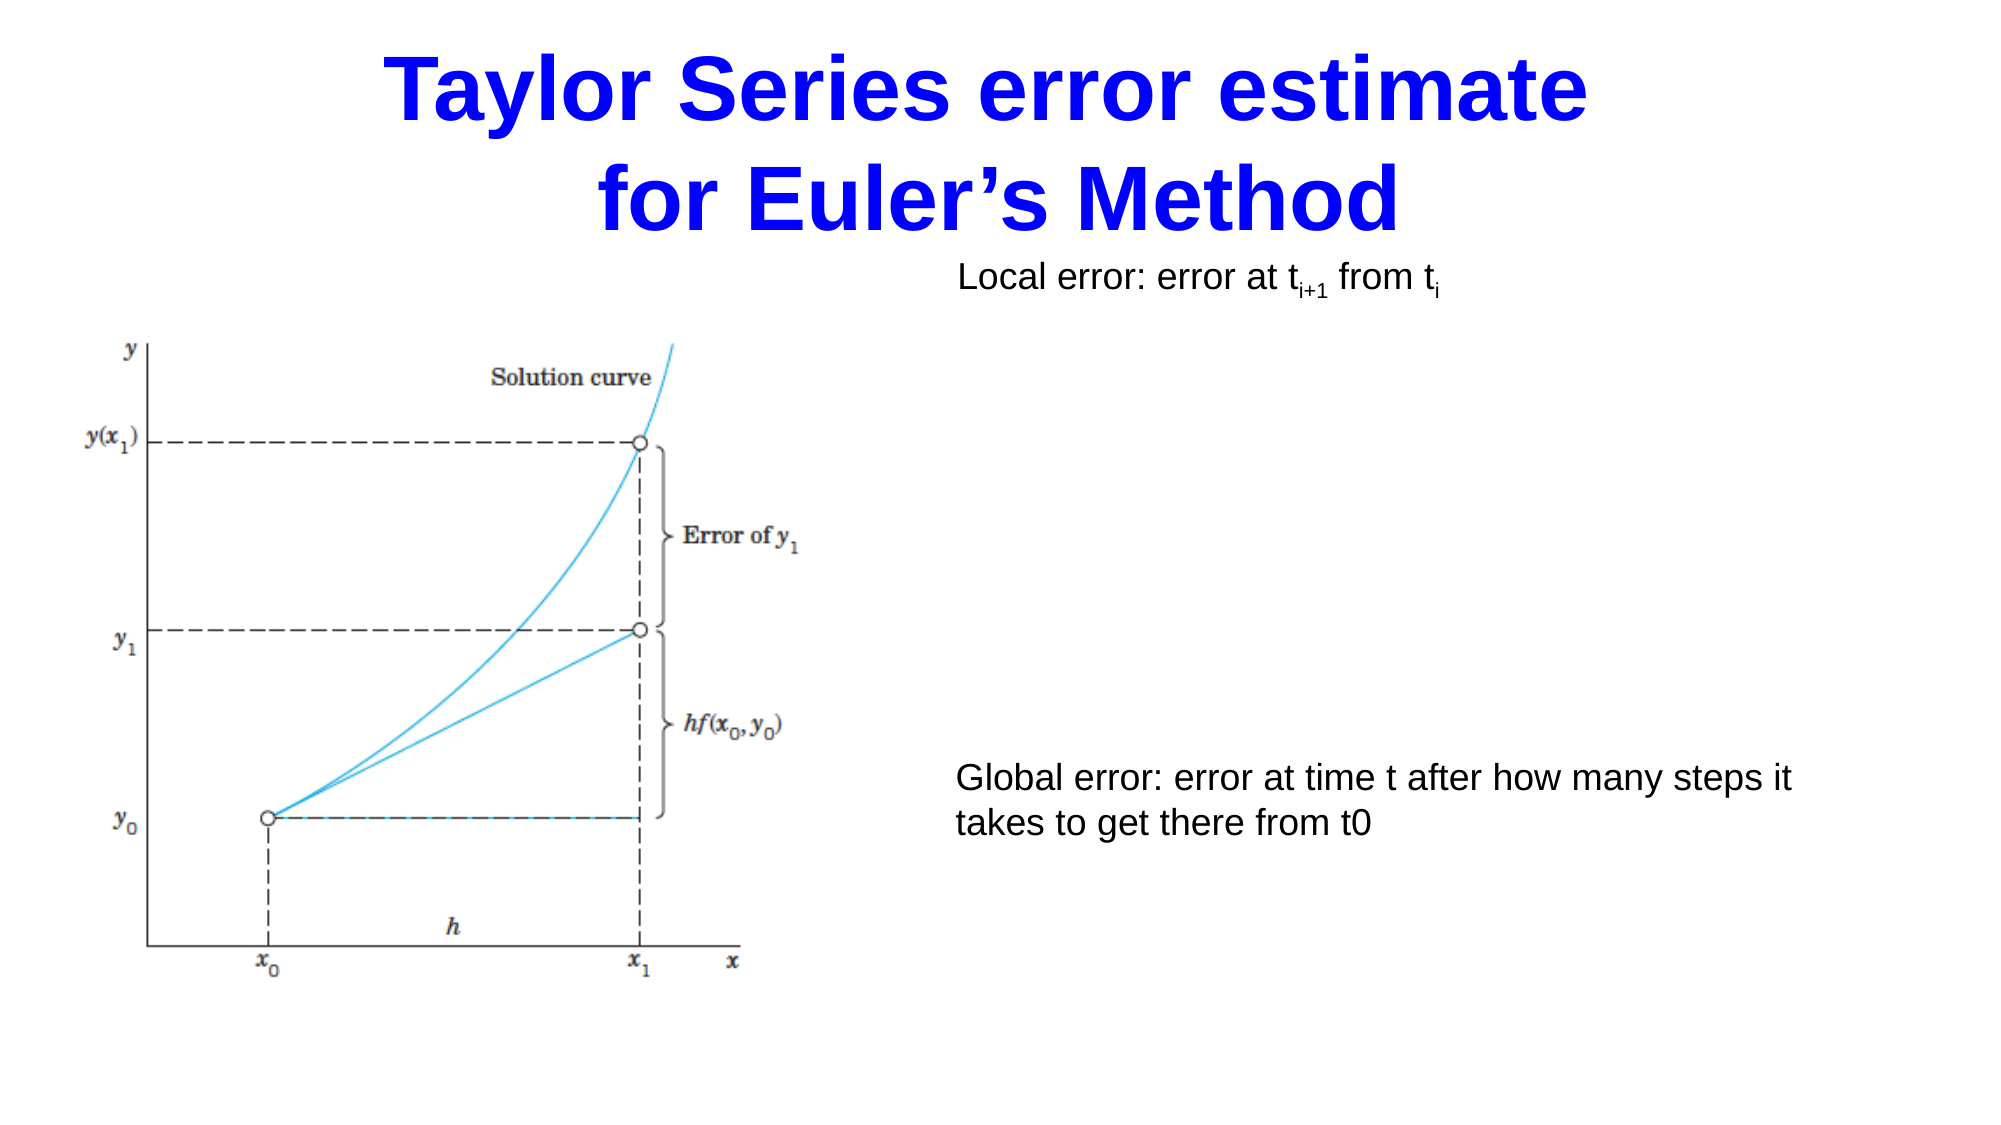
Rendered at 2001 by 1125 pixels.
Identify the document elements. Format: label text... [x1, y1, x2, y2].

text_box Global error: error at time t after how many steps it takes to get there from t0 [940, 746, 1900, 851]
title Taylor Series error estimate for Euler’s Method [99, 44, 1901, 233]
text_box Local error: error at ti+1 from ti [942, 244, 1455, 311]
picture [74, 312, 826, 993]
